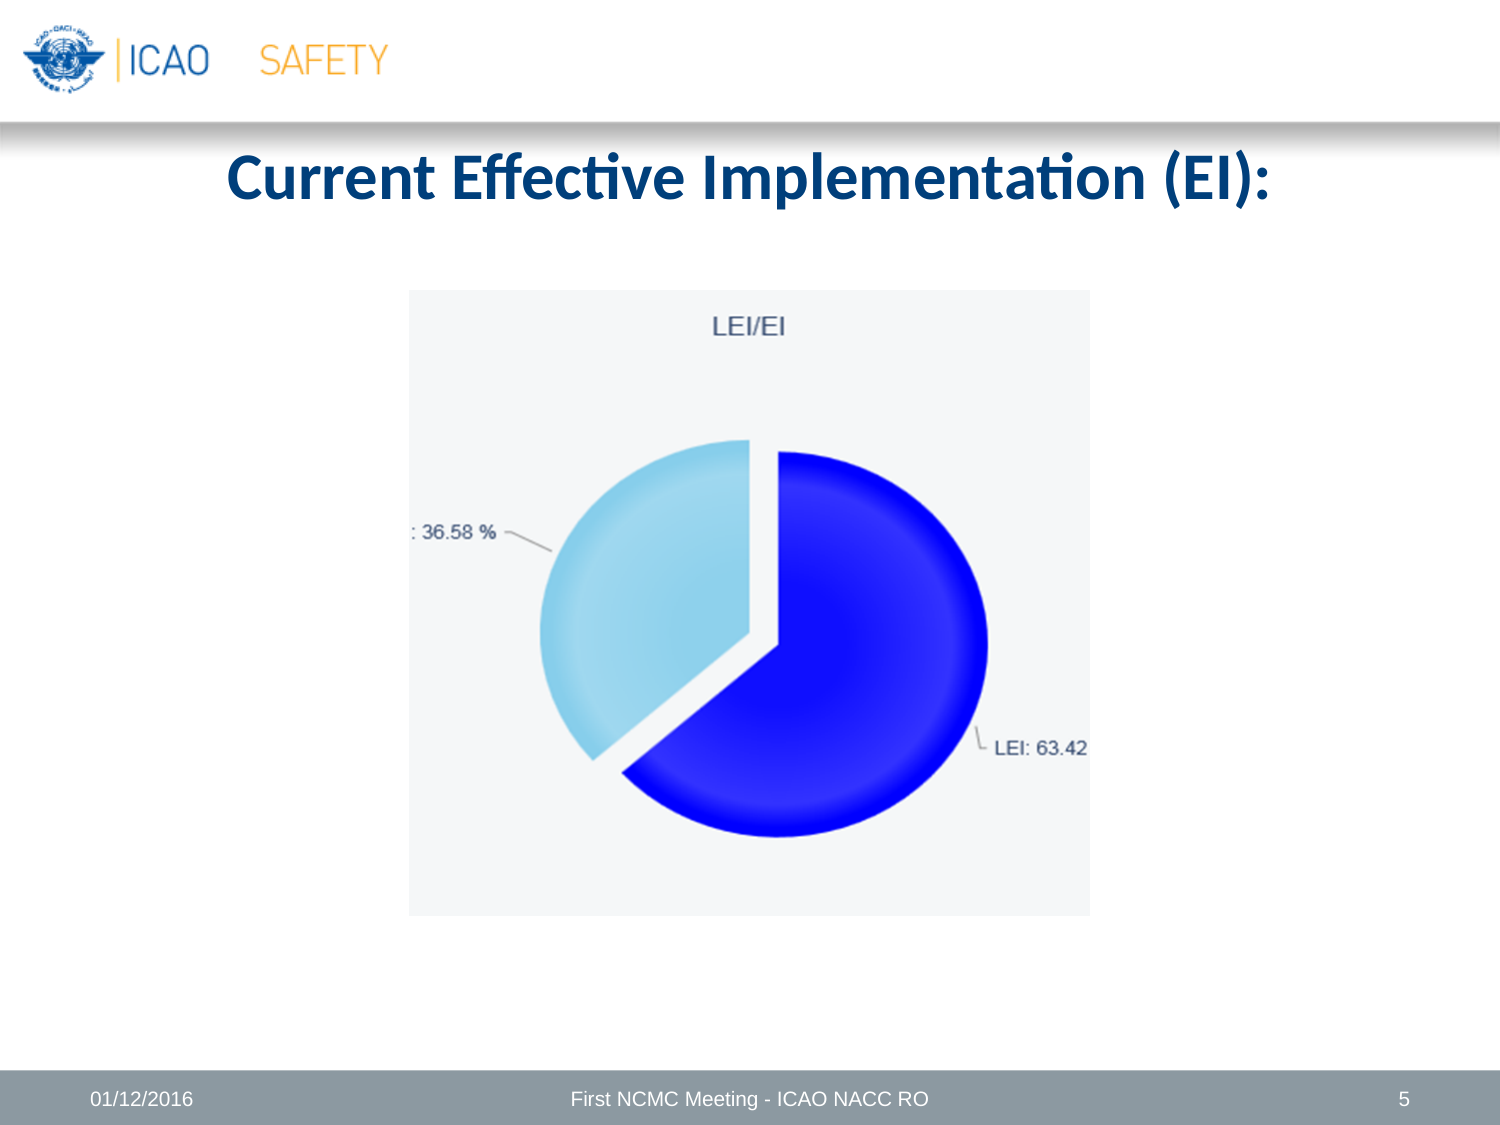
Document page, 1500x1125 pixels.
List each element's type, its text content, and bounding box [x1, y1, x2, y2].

title Current Effective Implementation (EI): [0, 125, 1500, 244]
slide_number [75, 1070, 425, 1125]
slide_number 5 [1074, 1070, 1425, 1125]
picture [0, 0, 1500, 125]
picture [409, 290, 1091, 916]
footer First NCMC Meeting - ICAO NACC RO [512, 1070, 988, 1125]
